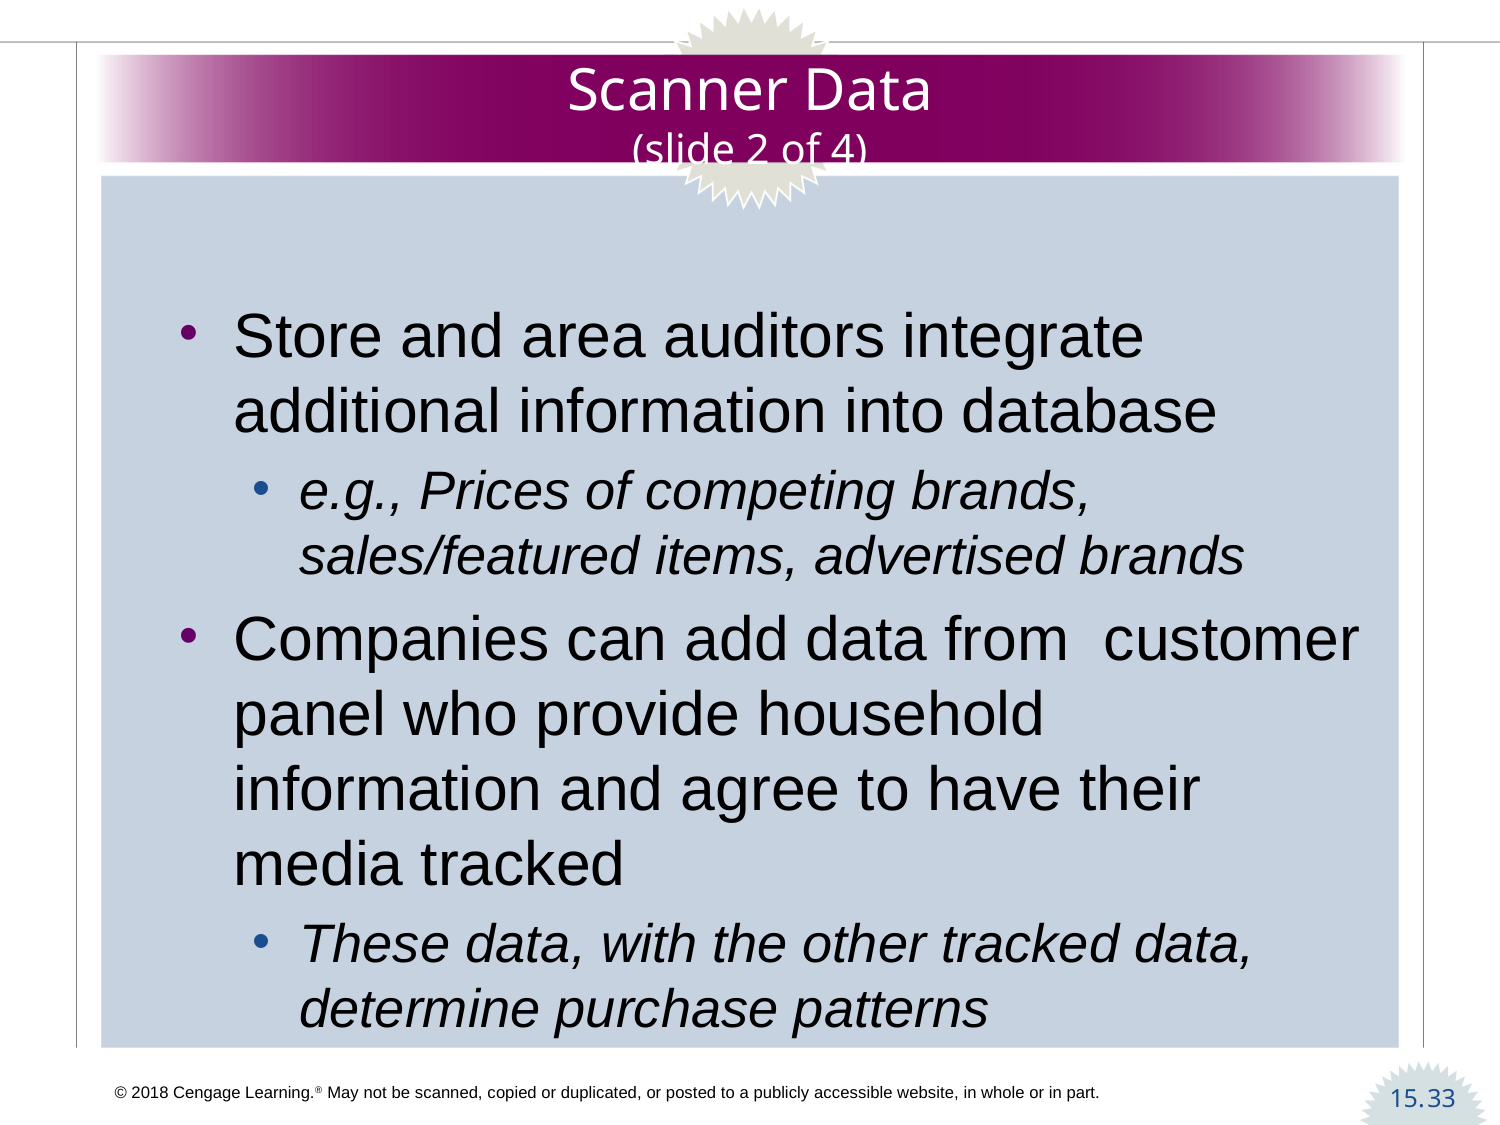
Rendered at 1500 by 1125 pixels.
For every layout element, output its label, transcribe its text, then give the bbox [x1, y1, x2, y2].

slide_number 33 [1412, 1074, 1476, 1125]
title Scanner Data (slide 2 of 4) [99, 62, 1400, 163]
list Store and area auditors integrate additional information into database e.g., Prices of competing brands, sales/featured items, advertised brands Companies can add data from customer panel who provide household information and agree to have their media tracked These data, with the other tracked data, determine purchase patterns [162, 287, 1388, 1000]
picture [0, 0, 1500, 1125]
